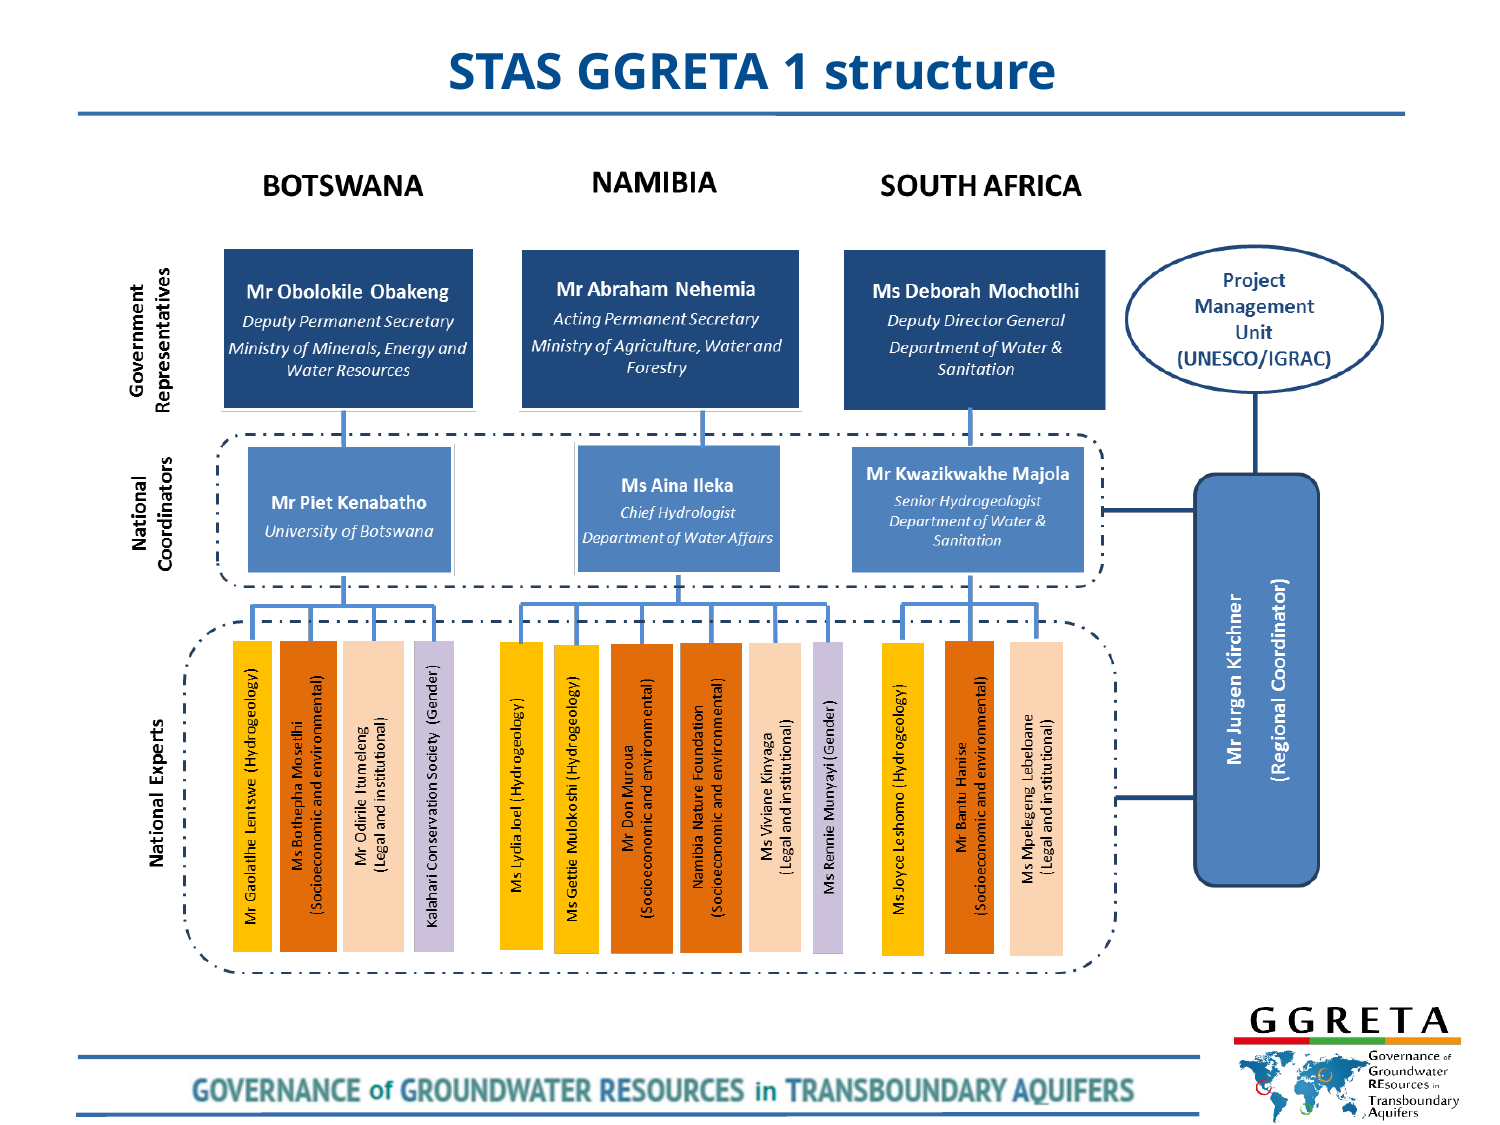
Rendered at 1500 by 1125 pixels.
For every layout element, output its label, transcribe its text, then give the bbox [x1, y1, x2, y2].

picture [1234, 994, 1462, 1125]
title STAS GGRETA 1 structure [78, 30, 1428, 100]
picture [182, 1067, 1140, 1110]
picture [116, 151, 1384, 974]
